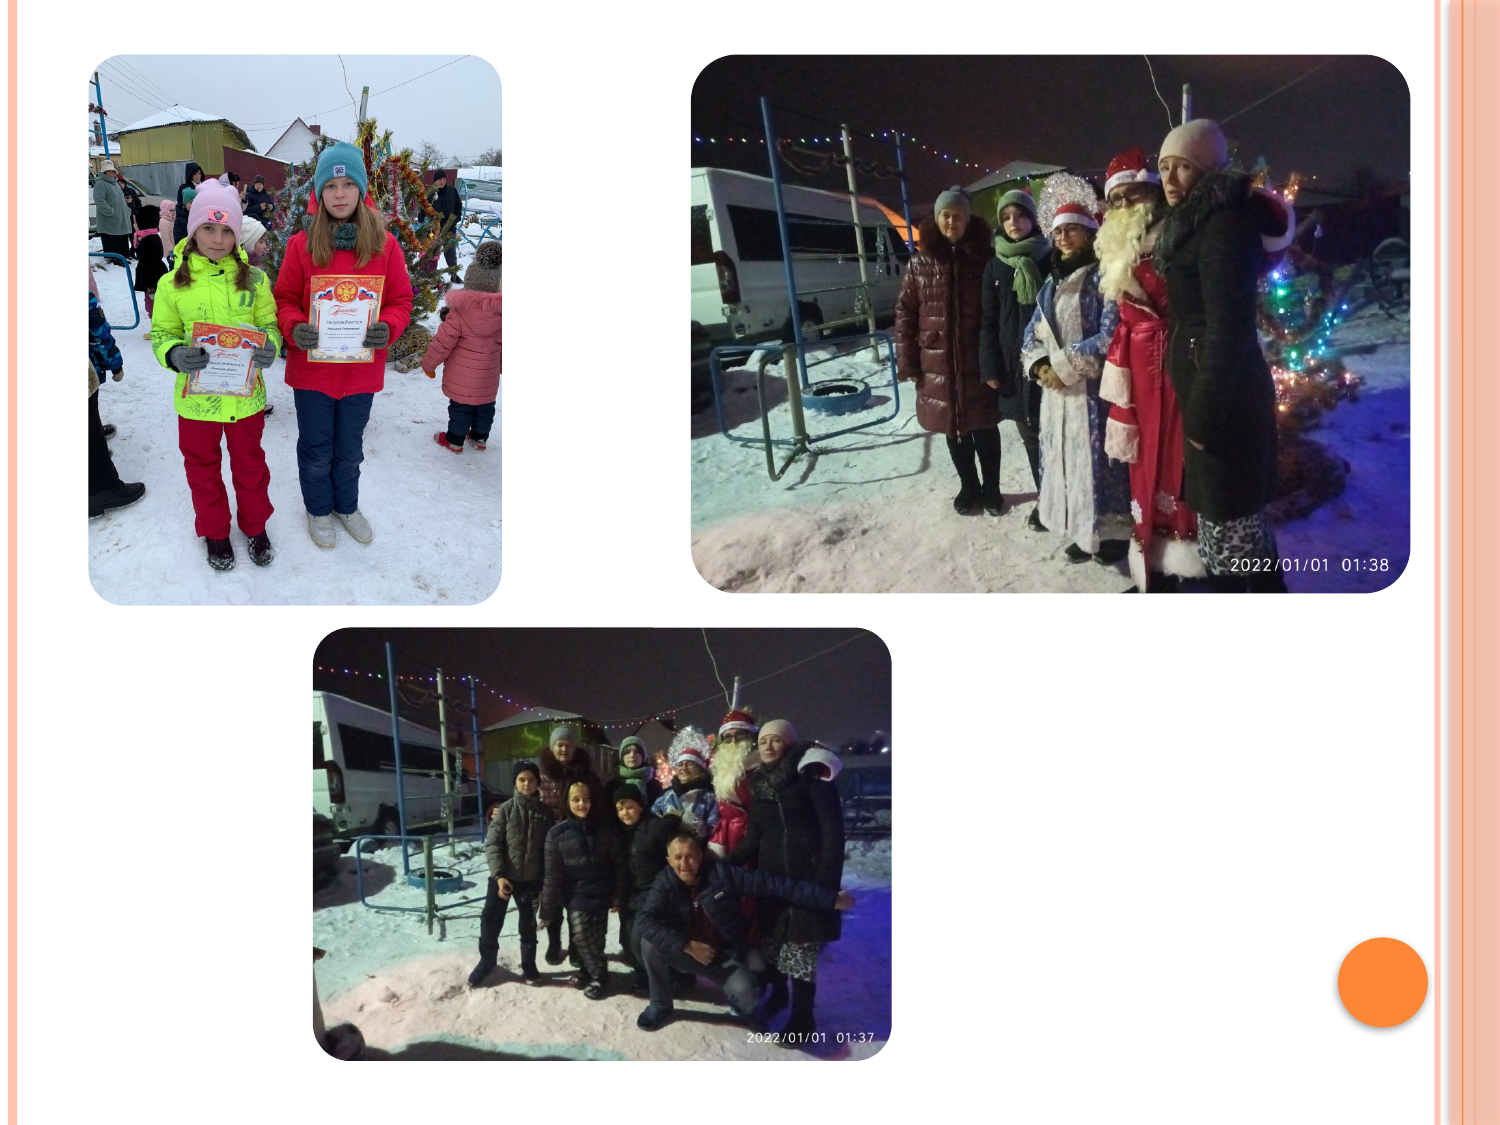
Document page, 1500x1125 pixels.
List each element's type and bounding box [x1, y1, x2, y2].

picture [690, 54, 1411, 594]
picture [87, 53, 503, 607]
picture [312, 626, 893, 1062]
